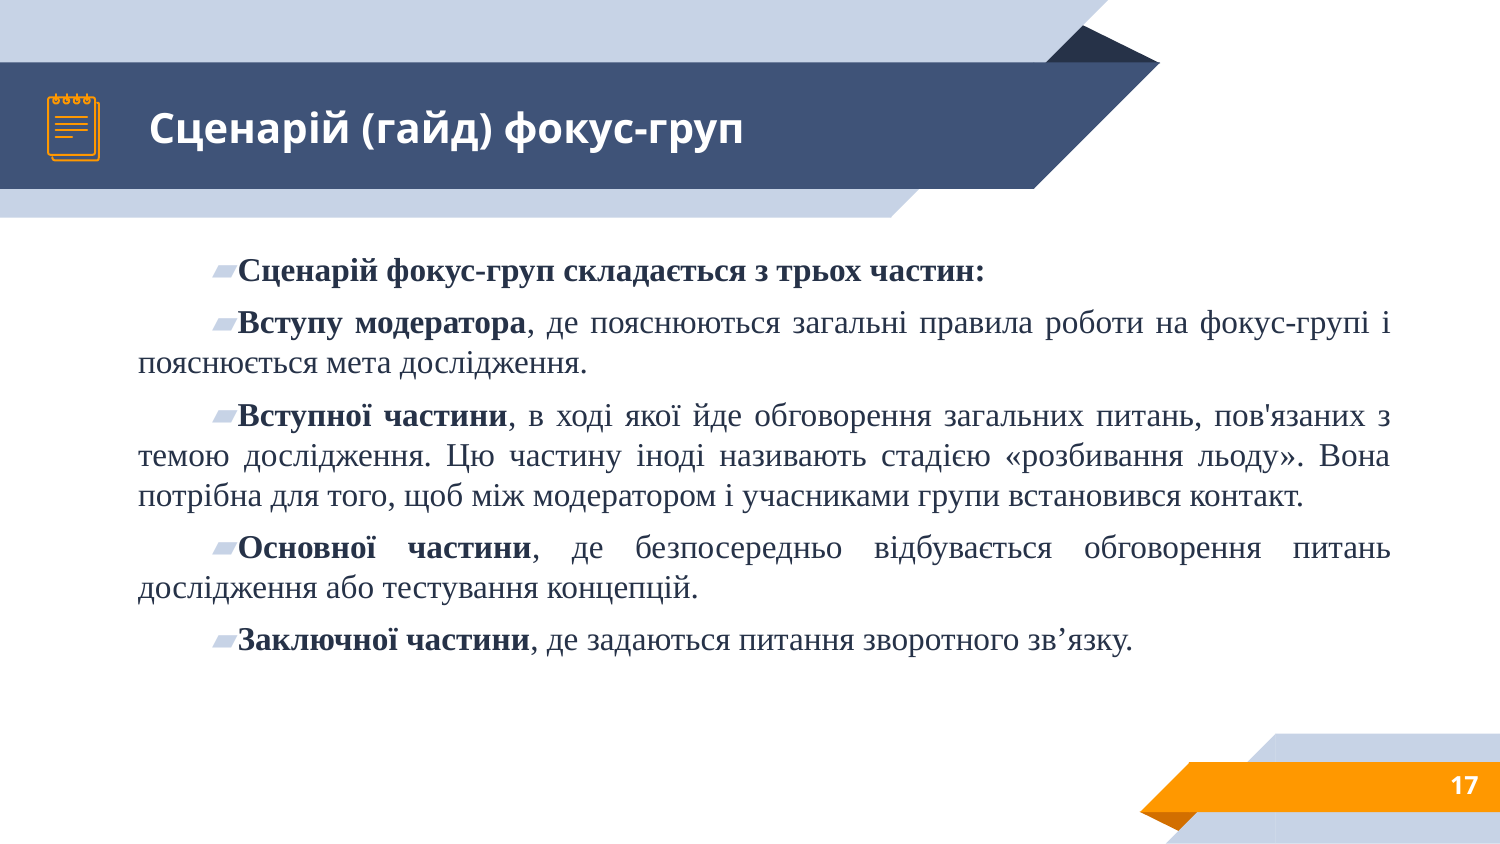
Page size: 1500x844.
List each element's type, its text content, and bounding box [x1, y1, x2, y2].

list Сценарій фокус-груп складається з трьох частин: Вступу модератора, де пояснюються загальні правила роботи на фокус-групі і пояснюється мета дослідження. Вступної частини, в ході якої йде обговорення загальних питань, пов'язаних з темою дослідження. Цю частину іноді називають стадією «розбивання льоду». Вона потрібна для того, щоб між модератором і учасниками групи встановився контакт. Основної частини, де безпосередньо відбувається обговорення питань дослідження або тестування концепцій. Заключної частини, де задаються питання зворотного зв’язку. [48, 233, 1408, 770]
title Сценарій (гайд) фокус-груп [133, 64, 997, 190]
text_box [47, 93, 100, 161]
slide_number 17 [1249, 760, 1494, 813]
